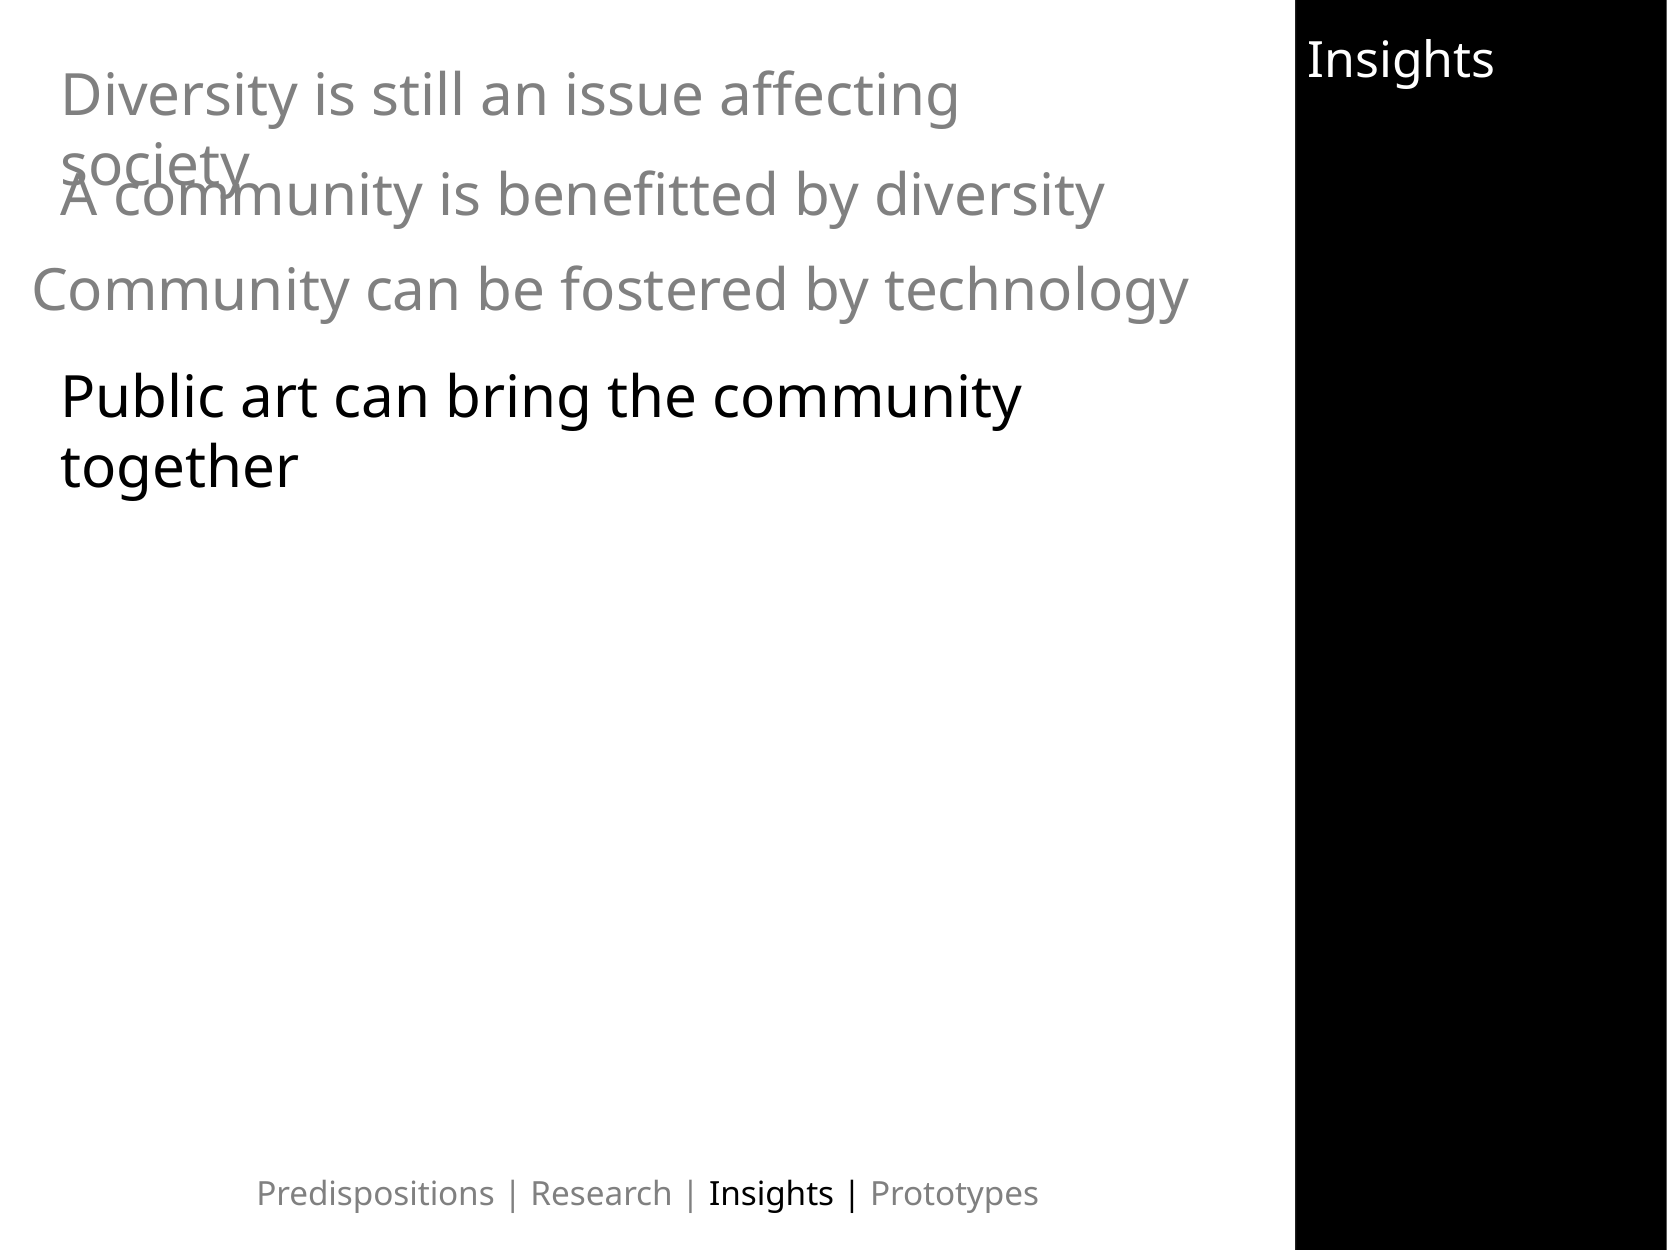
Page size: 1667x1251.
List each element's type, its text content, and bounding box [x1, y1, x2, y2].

text_box A community is benefitted by diversity [45, 150, 1146, 235]
text_box Public art can bring the community together [45, 351, 1271, 507]
picture [1295, 0, 1667, 1250]
text_box Predispositions | Research | Insights | Prototypes [0, 1174, 1290, 1213]
text_box Diversity is still an issue affecting society [45, 49, 1134, 150]
text_box Community can be fostered by technology [16, 249, 1204, 332]
